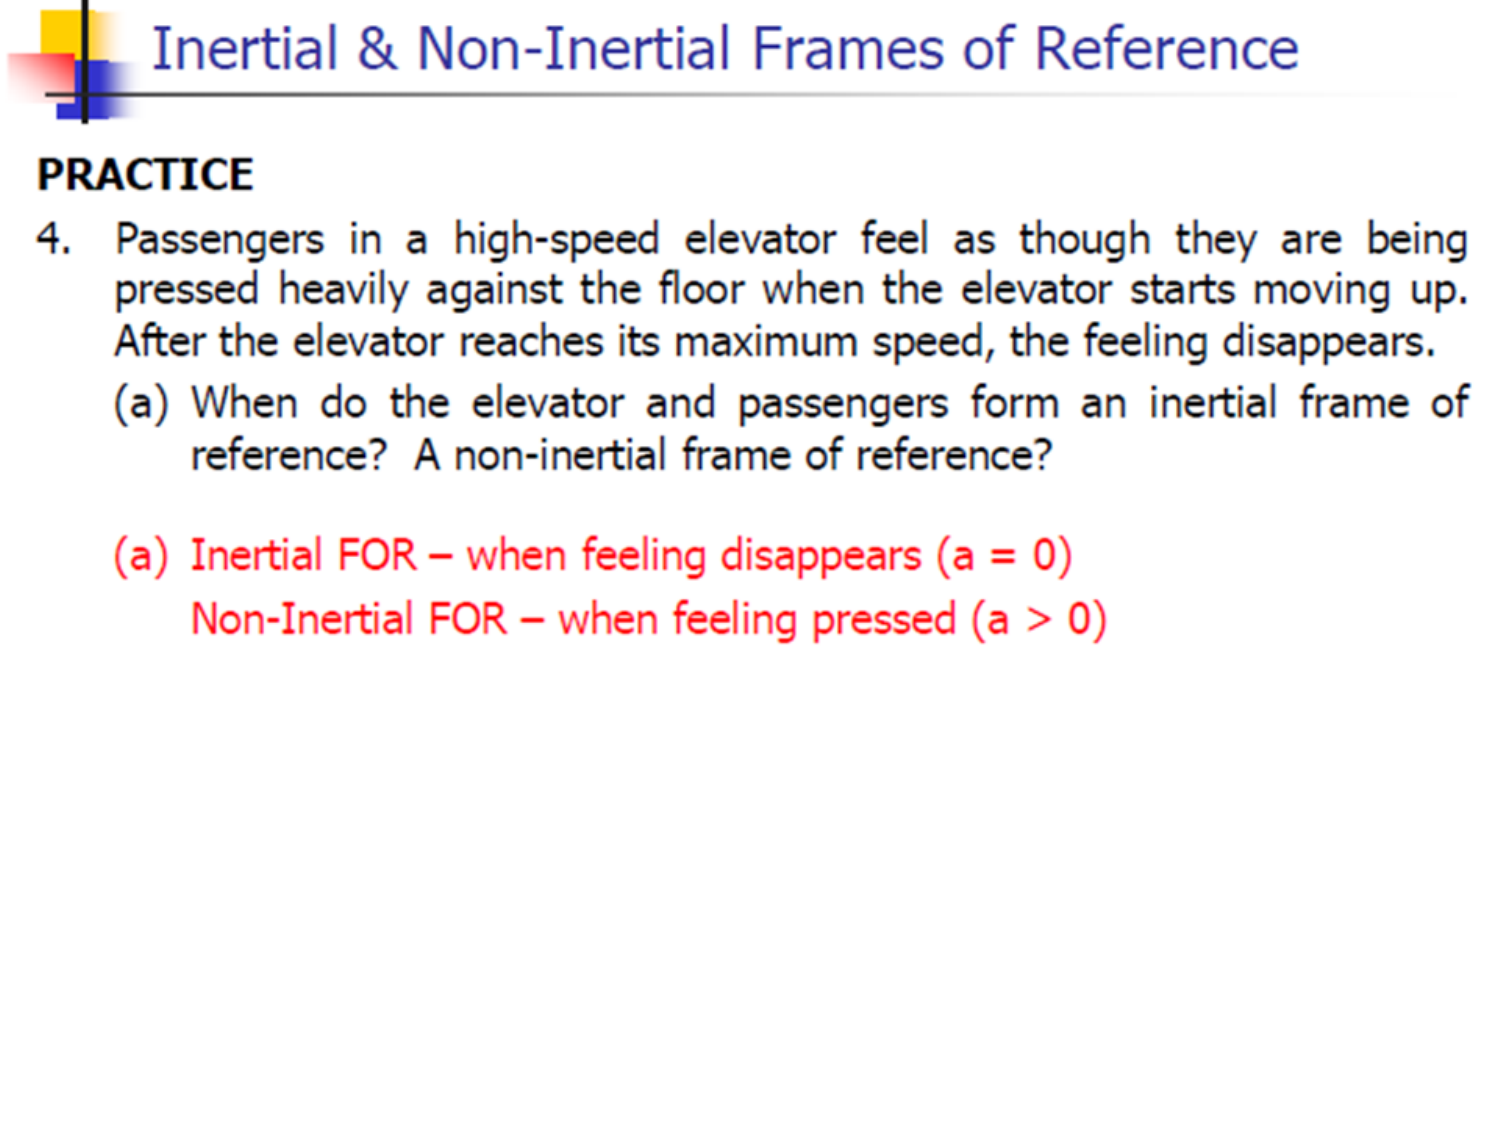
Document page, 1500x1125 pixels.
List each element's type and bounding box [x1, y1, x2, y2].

picture [0, 0, 1500, 690]
